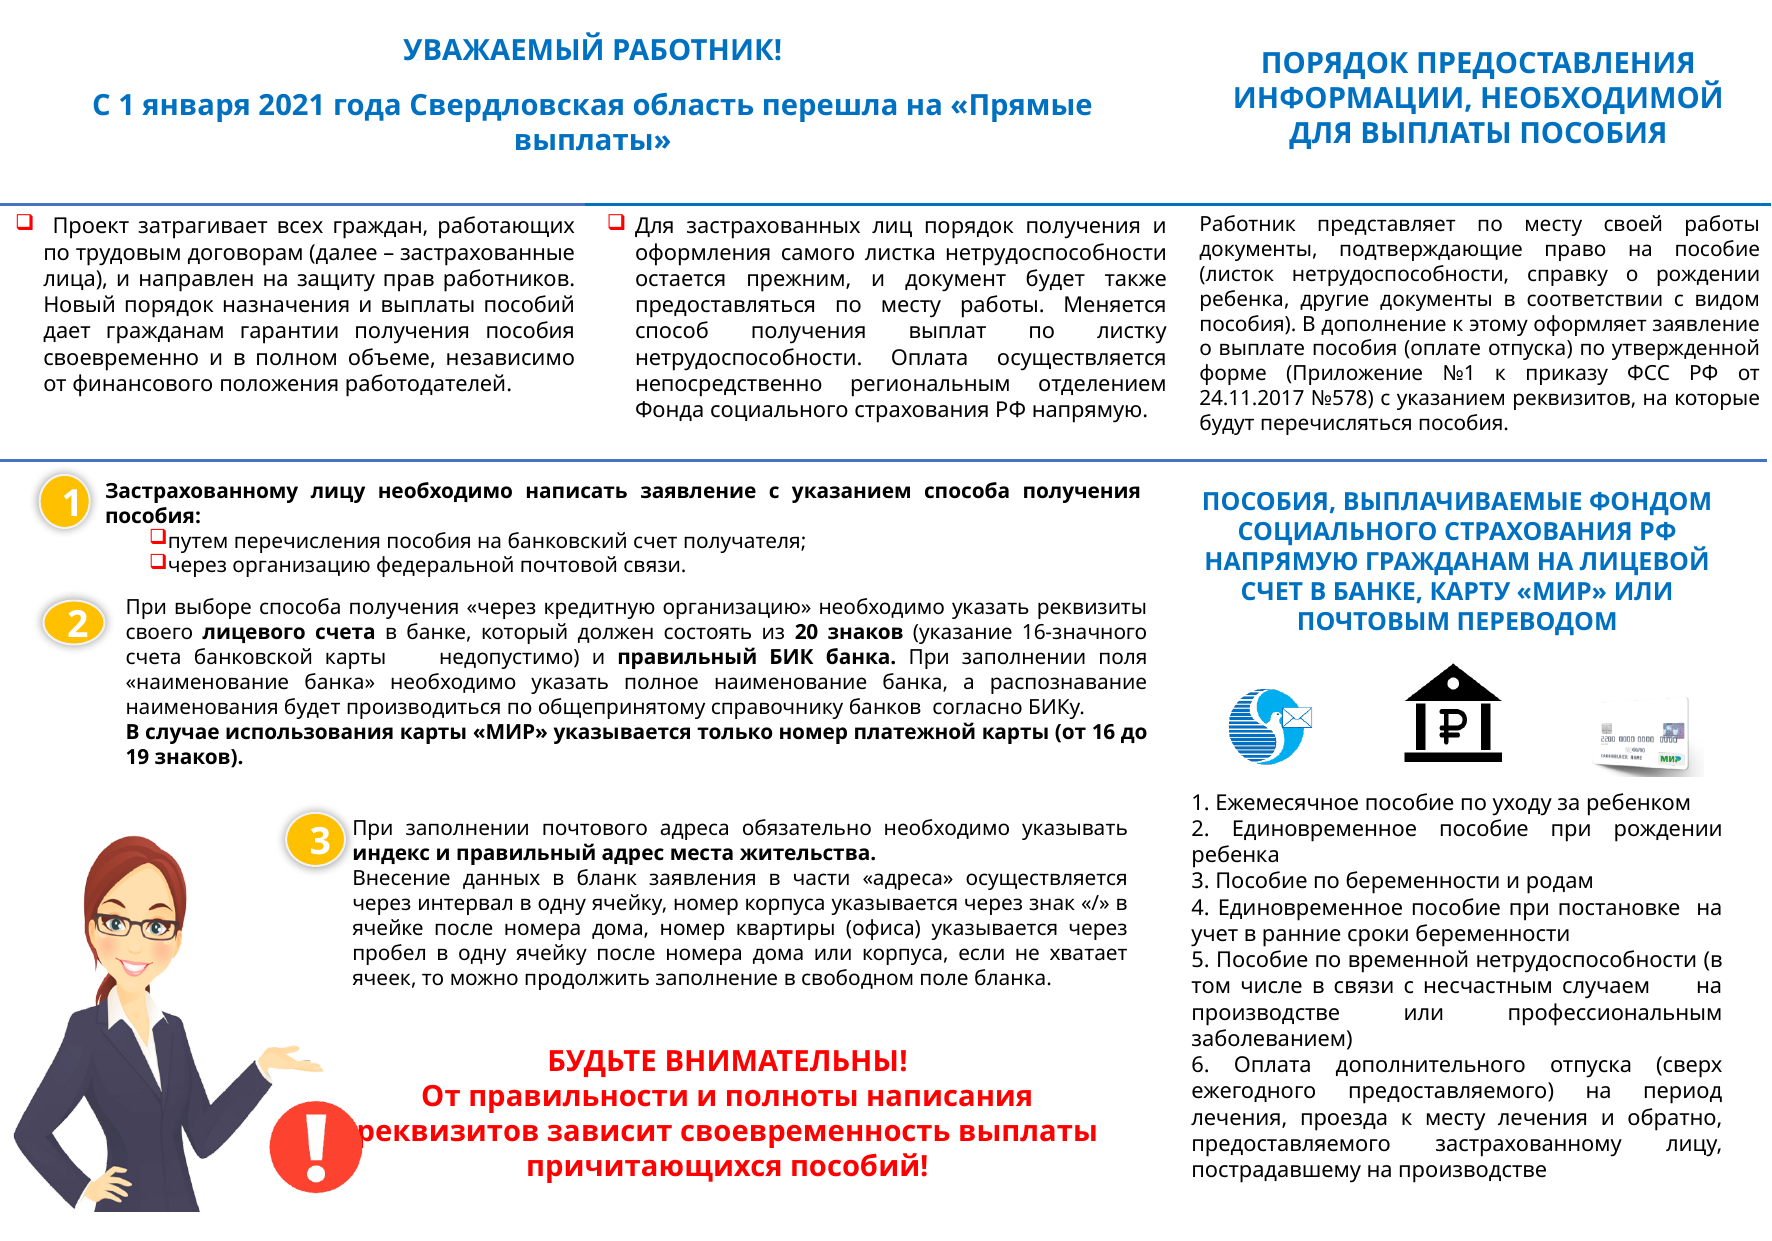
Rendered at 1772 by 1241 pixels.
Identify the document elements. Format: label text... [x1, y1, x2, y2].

text_box 1 [38, 473, 91, 529]
text_box При заполнении почтового адреса обязательно необходимо указывать индекс и правильный адрес места жительства. Внесение данных в бланк заявления в части «адреса» осуществляется через интервал в одну ячейку, номер корпуса указывается через знак «/» в ячейке после номера дома, номер квартиры (офиса) указывается через пробел в одну ячейку после номера дома или корпуса, если не хватает ячеек, то можно продолжить заполнение в свободном поле бланка. [337, 807, 1143, 997]
text_box Проект затрагивает всех граждан, работающих по трудовым договорам (далее – застрахованные лица), и направлен на защиту прав работников. Новый порядок назначения и выплаты пособий дает гражданам гарантии получения пособия своевременно и в полном объеме, независимо от финансового положения работодателей. [0, 206, 591, 403]
text_box Ежемесячное пособие по уходу за ребенком Единовременное пособие при рождении ребенка Пособие по беременности и родам Единовременное пособие при постановке на учет в ранние сроки беременности Пособие по временной нетрудоспособности (в том числе в связи с несчастным случаем на производстве или профессиональным заболеванием) Оплата дополнительного отпуска (сверх ежегодного предоставляемого) на период лечения, проезда к месту лечения и обратно, предоставляемого застрахованному лицу, пострадавшему на производстве [1176, 781, 1738, 1190]
text_box ПОСОБИЯ, ВЫПЛАЧИВАЕМЫЕ ФОНДОМ СОЦИАЛЬНОГО СТРАХОВАНИЯ РФ НАПРЯМУЮ ГРАЖДАНАМ НА ЛИЦЕВОЙ СЧЕТ В БАНКЕ, КАРТУ «МИР» ИЛИ ПОЧТОВЫМ ПЕРЕВОДОМ [1185, 478, 1730, 643]
text_box 3 [286, 811, 347, 864]
picture [0, 830, 382, 1212]
picture [1395, 654, 1511, 771]
text_box При выборе способа получения «через кредитную организацию» необходимо указать реквизиты своего лицевого счета в банке, который должен состоять из 20 знаков (указание 16-значного счета банковской карты недопустимо) и правильный БИК банка. При заполнении поля «наименование банка» необходимо указать полное наименование банка, а распознавание наименования будет производиться по общепринятому справочнику банков согласно БИКу. В случае использования карты «МИР» указывается только номер платежной карты (от 16 до 19 знаков). [110, 586, 1162, 776]
text_box БУДЬТЕ ВНИМАТЕЛЬНЫ! От правильности и полноты написания реквизитов зависит своевременность выплаты причитающихся пособий! [335, 1035, 1120, 1190]
text_box 2 [42, 599, 106, 646]
picture [1223, 681, 1313, 771]
picture [1575, 694, 1704, 777]
text_box Работник представляет по месту своей работы документы, подтверждающие право на пособие (листок нетрудоспособности, справку о рождении ребенка, другие документы в соответствии с видом пособия). В дополнение к этому оформляет заявление о выплате пособия (оплате отпуска) по утвержденной форме (Приложение №1 к приказу ФСС РФ от 24.11.2017 №578) с указанием реквизитов, на которые будут перечисляться пособия. [1184, 205, 1772, 478]
text_box Для застрахованных лиц порядок получения и оформления самого листка нетрудоспособности остается прежним, и документ будет также предоставляться по месту работы. Меняется способ получения выплат по листку нетрудоспособности. Оплата осуществляется непосредственно региональным отделением Фонда социального страхования РФ напрямую. [592, 206, 1183, 430]
text_box Застрахованному лицу необходимо написать заявление с указанием способа получения пособия: путем перечисления пособия на банковский счет получателя; через организацию федеральной почтовой связи. [90, 469, 1156, 585]
text_box ПОРЯДОК ПРЕДОСТАВЛЕНИЯ ИНФОРМАЦИИ, НЕОБХОДИМОЙ ДЛЯ ВЫПЛАТЫ ПОСОБИЯ [1186, 36, 1771, 157]
text_box УВАЖАЕМЫЙ РАБОТНИК! С 1 января 2021 года Свердловская область перешла на «Прямые выплаты» [0, 24, 1185, 164]
